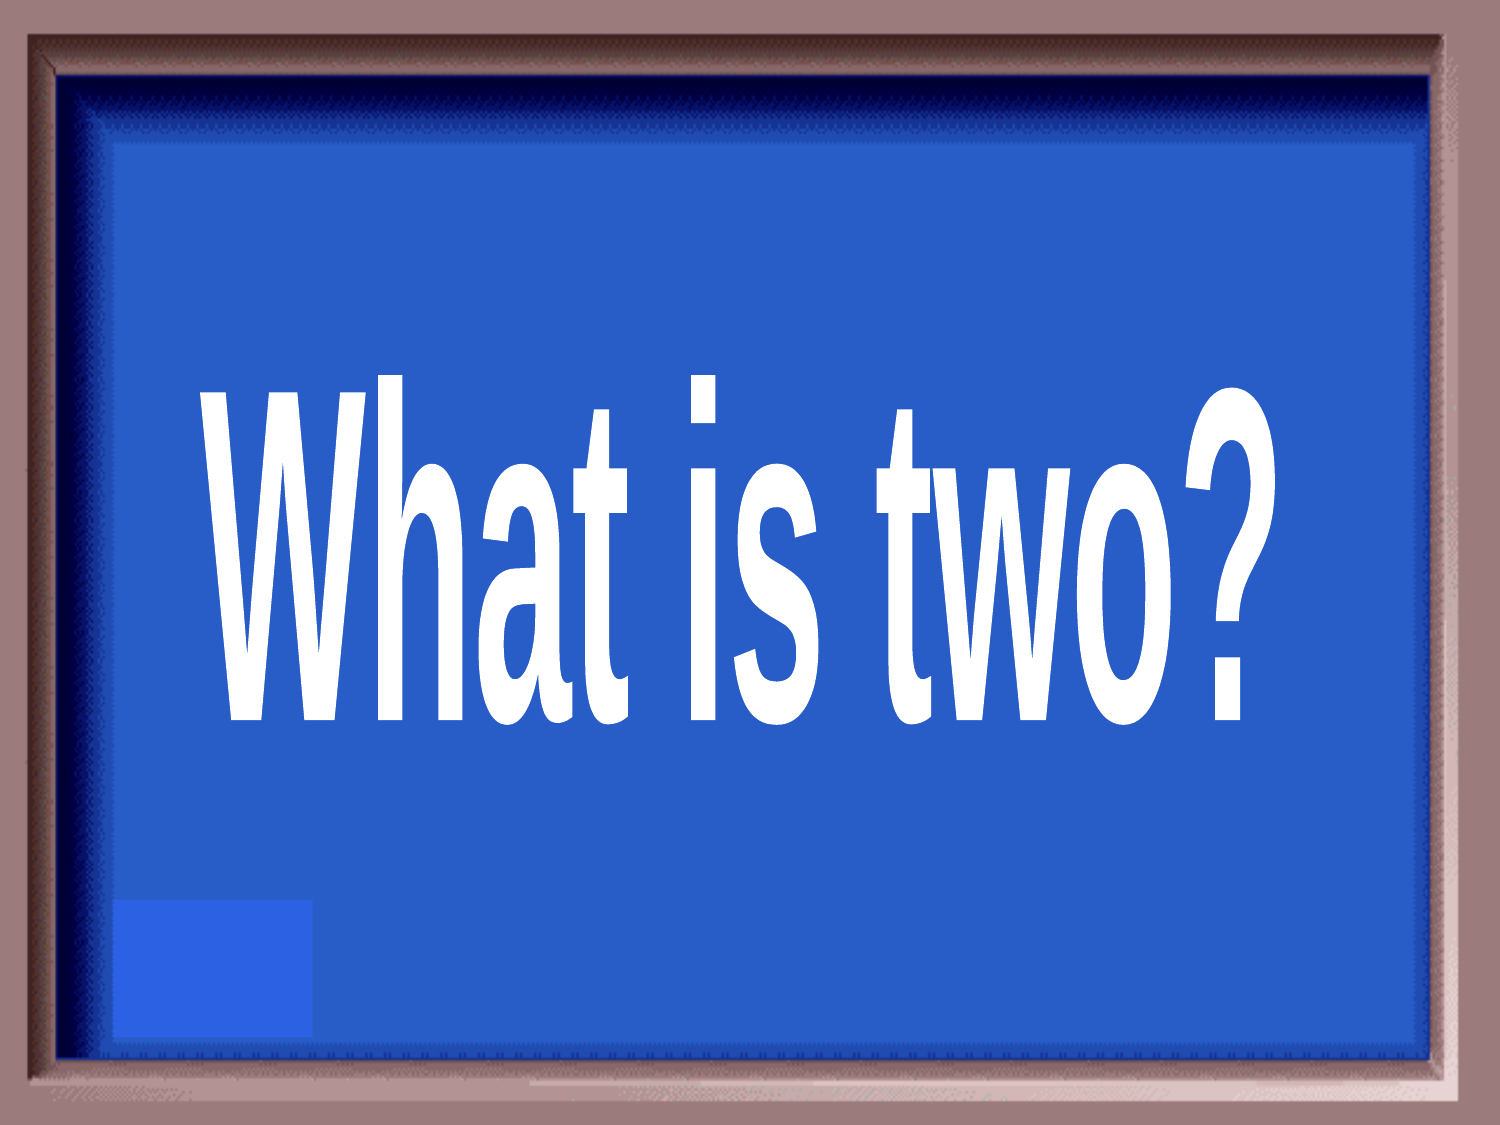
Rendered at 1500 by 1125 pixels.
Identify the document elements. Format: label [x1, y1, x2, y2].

picture [0, 0, 1500, 1125]
text_box [112, 899, 313, 1038]
